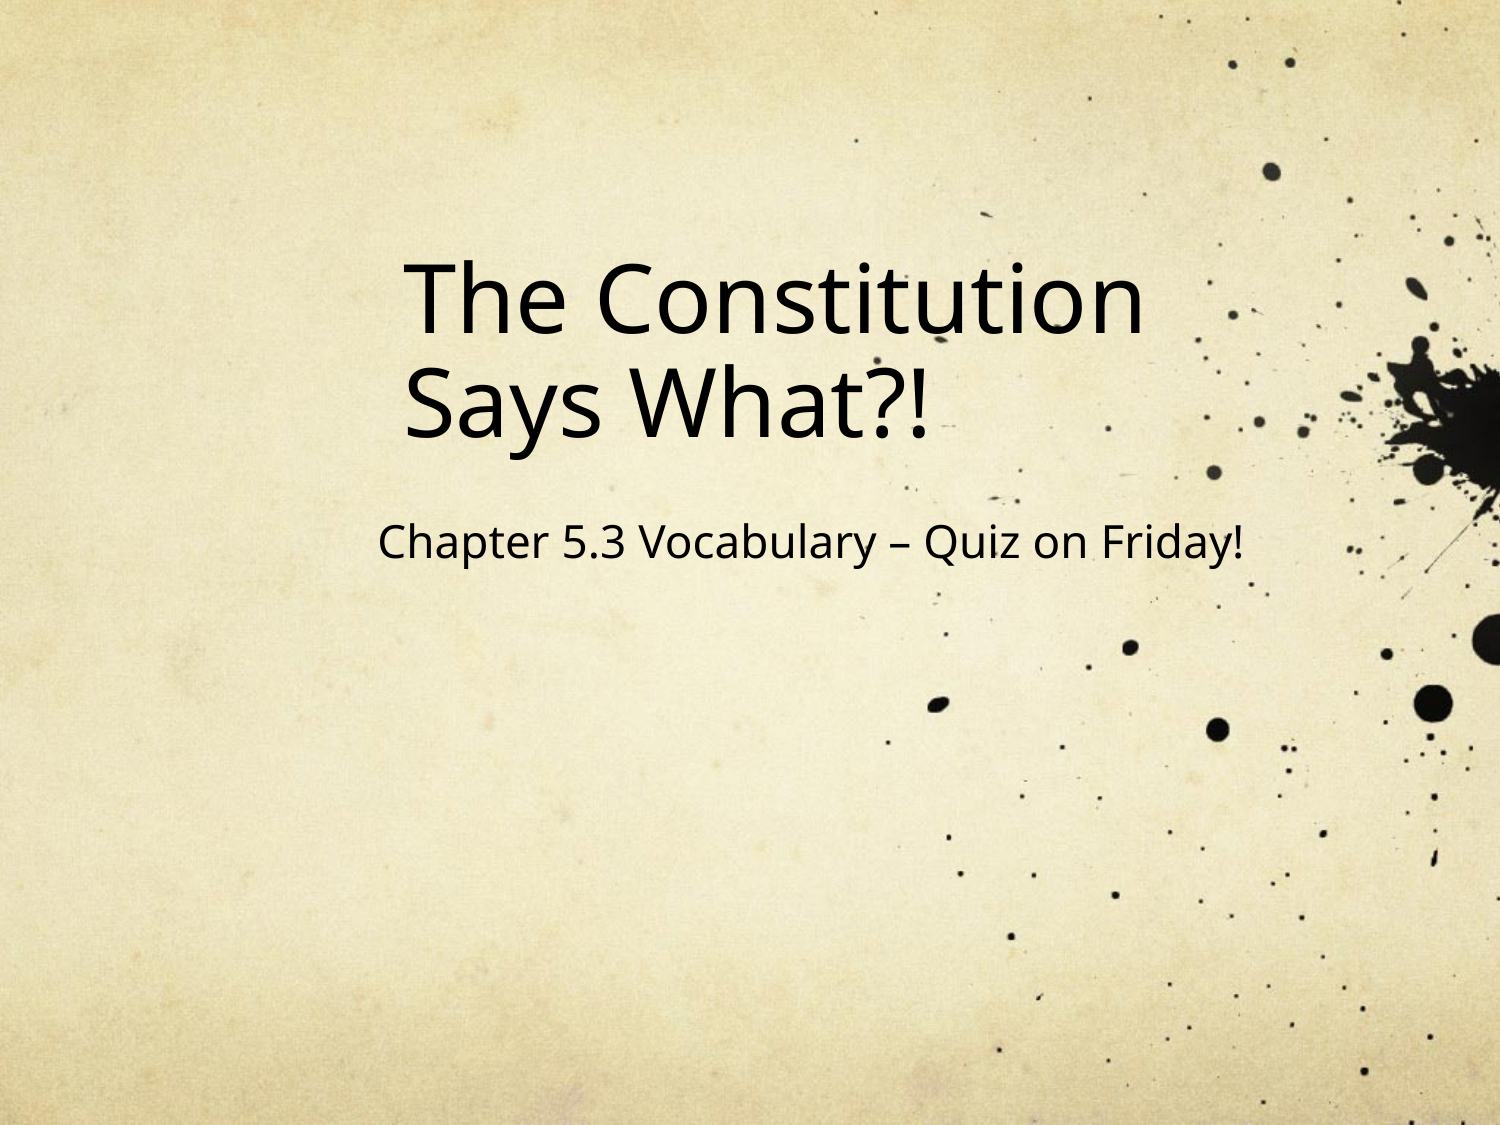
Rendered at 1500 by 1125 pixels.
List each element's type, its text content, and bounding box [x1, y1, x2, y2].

subtitle Chapter 5.3 Vocabulary – Quiz on Friday! [362, 459, 1425, 653]
title The Constitution Says What?! [395, 221, 1215, 457]
picture [0, 0, 1500, 1125]
